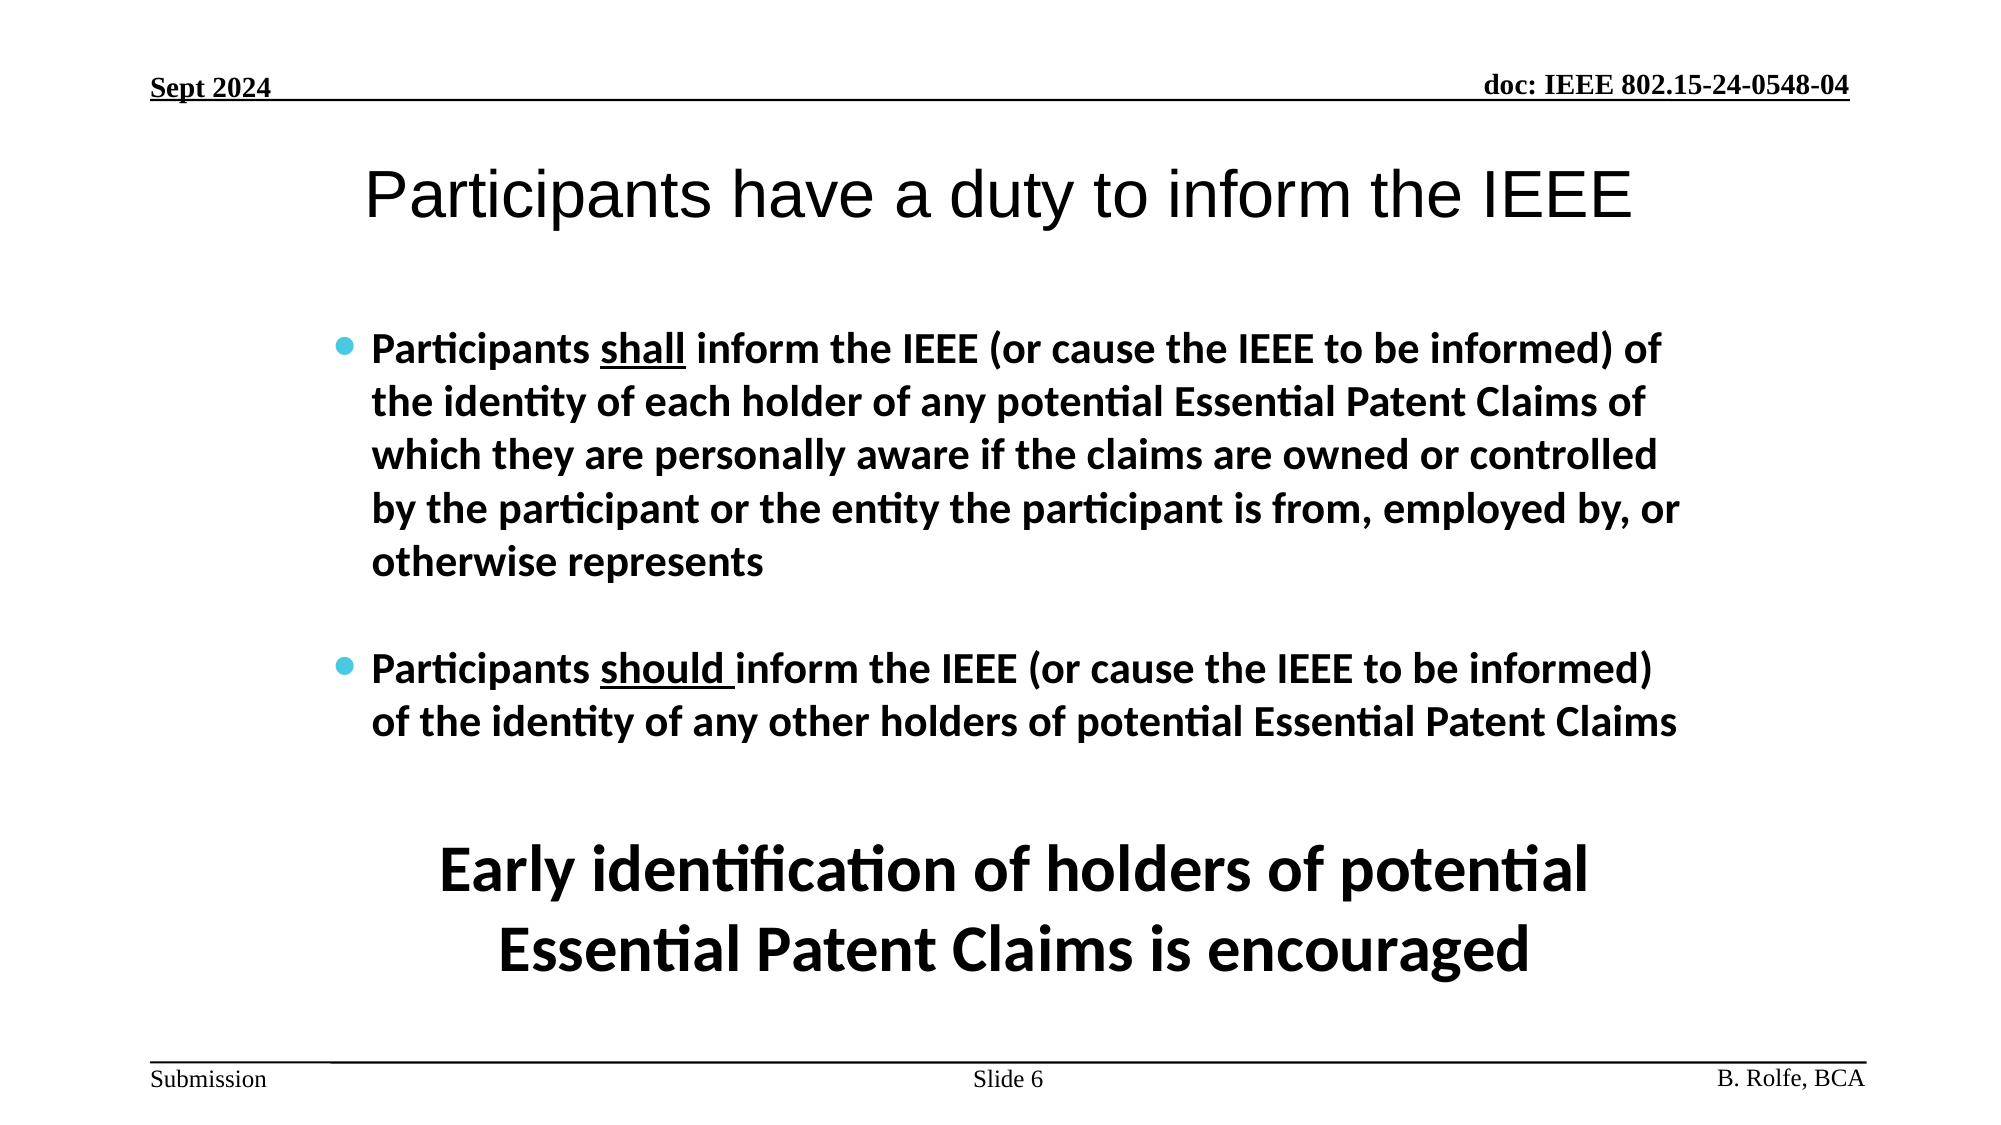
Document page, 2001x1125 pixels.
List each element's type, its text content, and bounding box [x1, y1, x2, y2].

title Participants have a duty to inform the IEEE [324, 125, 1675, 256]
text_box Participants shall inform the IEEE (or cause the IEEE to be informed) of the identity of each holder of any potential Essential Patent Claims of which they are personally aware if the claims are owned or controlled by the participant or the entity the participant is from, employed by, or otherwise represents Participants should inform the IEEE (or cause the IEEE to be informed) of the identity of any other holders of potential Essential Patent Claims Early identification of holders of potential Essential Patent Claims is encouraged [319, 311, 1712, 993]
slide_number Slide 6 [964, 1062, 1053, 1093]
